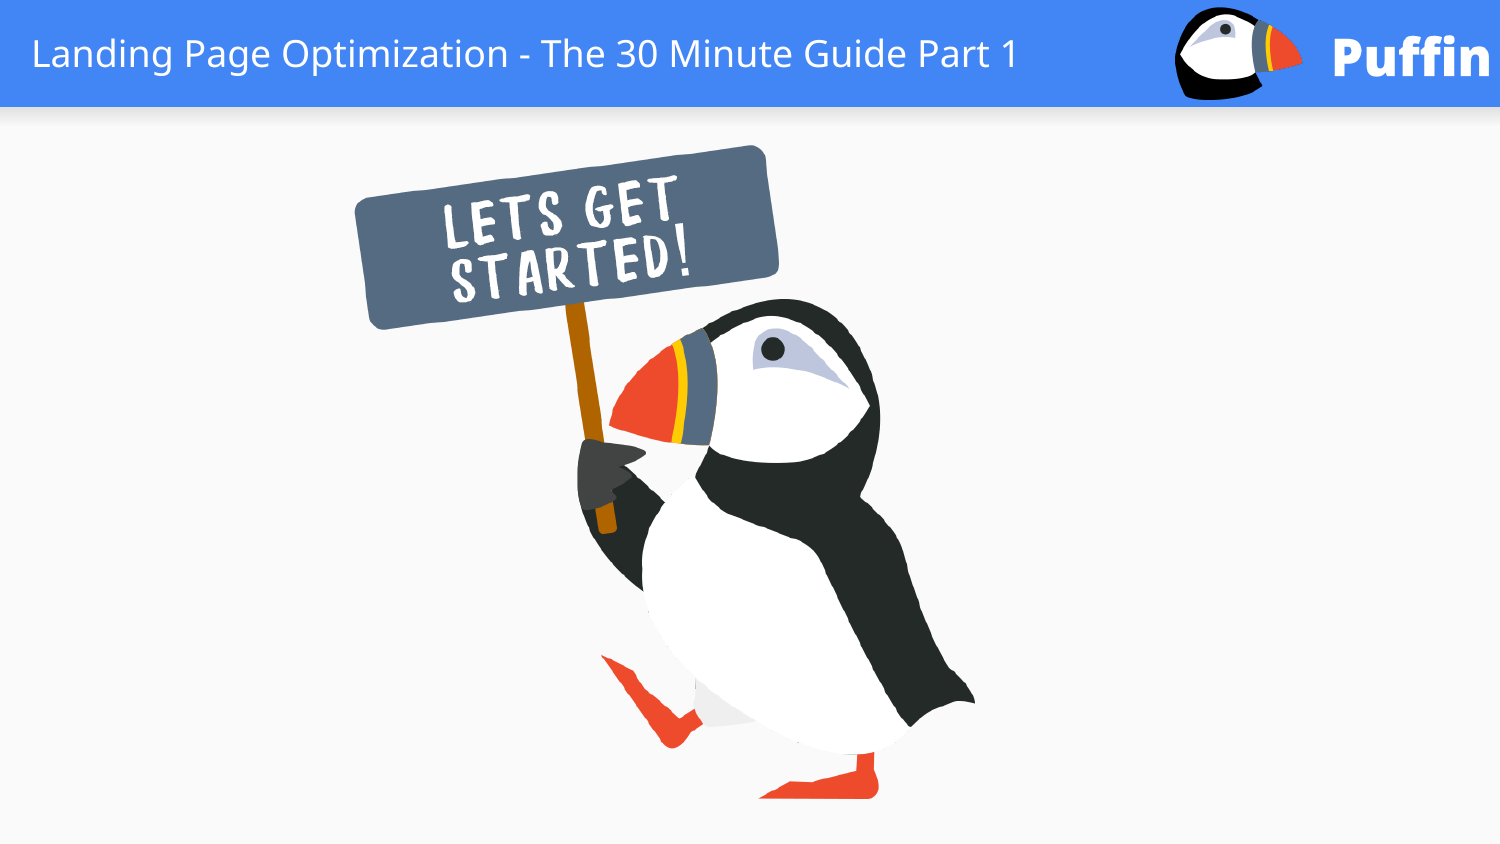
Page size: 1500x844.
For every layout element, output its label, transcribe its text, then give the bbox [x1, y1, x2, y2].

picture [1174, 6, 1490, 102]
title Landing Page Optimization - The 30 Minute Guide Part 1 [16, 2, 1464, 102]
picture [199, 118, 1144, 827]
